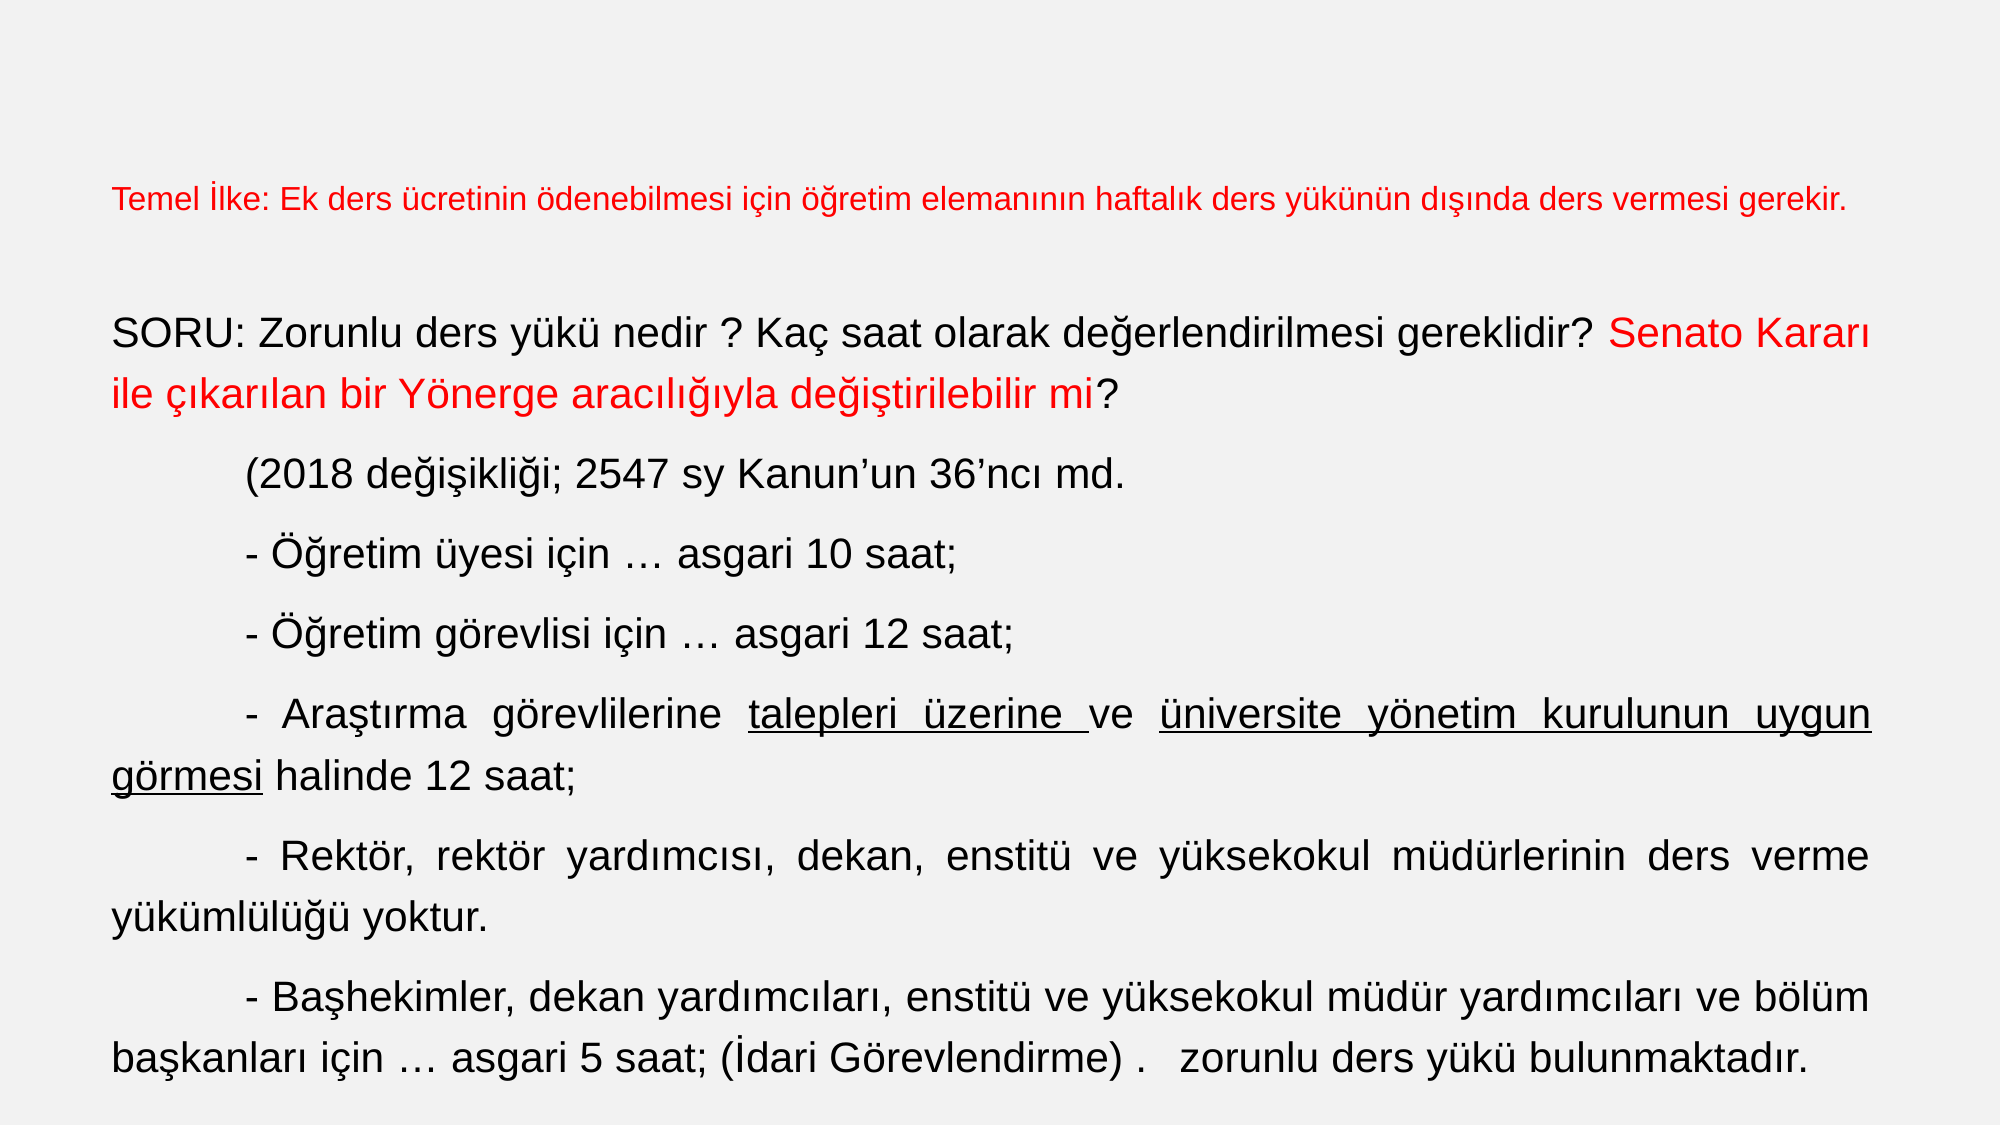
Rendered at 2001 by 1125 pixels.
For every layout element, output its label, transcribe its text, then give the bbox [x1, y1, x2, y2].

list Temel İlke: Ek ders ücretinin ödenebilmesi için öğretim elemanının haftalık ders yükünün dışında ders vermesi gerekir. SORU: Zorunlu ders yükü nedir ? Kaç saat olarak değerlendirilmesi gereklidir? Senato Kararı ile çıkarılan bir Yönerge aracılığıyla değiştirilebilir mi? (2018 değişikliği; 2547 sy Kanun’un 36’ncı md. - Öğretim üyesi için … asgari 10 saat; - Öğretim görevlisi için … asgari 12 saat; - Araştırma görevlilerine talepleri üzerine ve üniversite yönetim kurulunun uygun görmesi halinde 12 saat; - Rektör, rektör yardımcısı, dekan, enstitü ve yüksekokul müdürlerinin ders verme yükümlülüğü yoktur. - Başhekimler, dekan yardımcıları, enstitü ve yüksekokul müdür yardımcıları ve bölüm başkanları için … asgari 5 saat; (İdari Görevlendirme) . zorunlu ders yükü bulunmaktadır. [96, 111, 1888, 1104]
